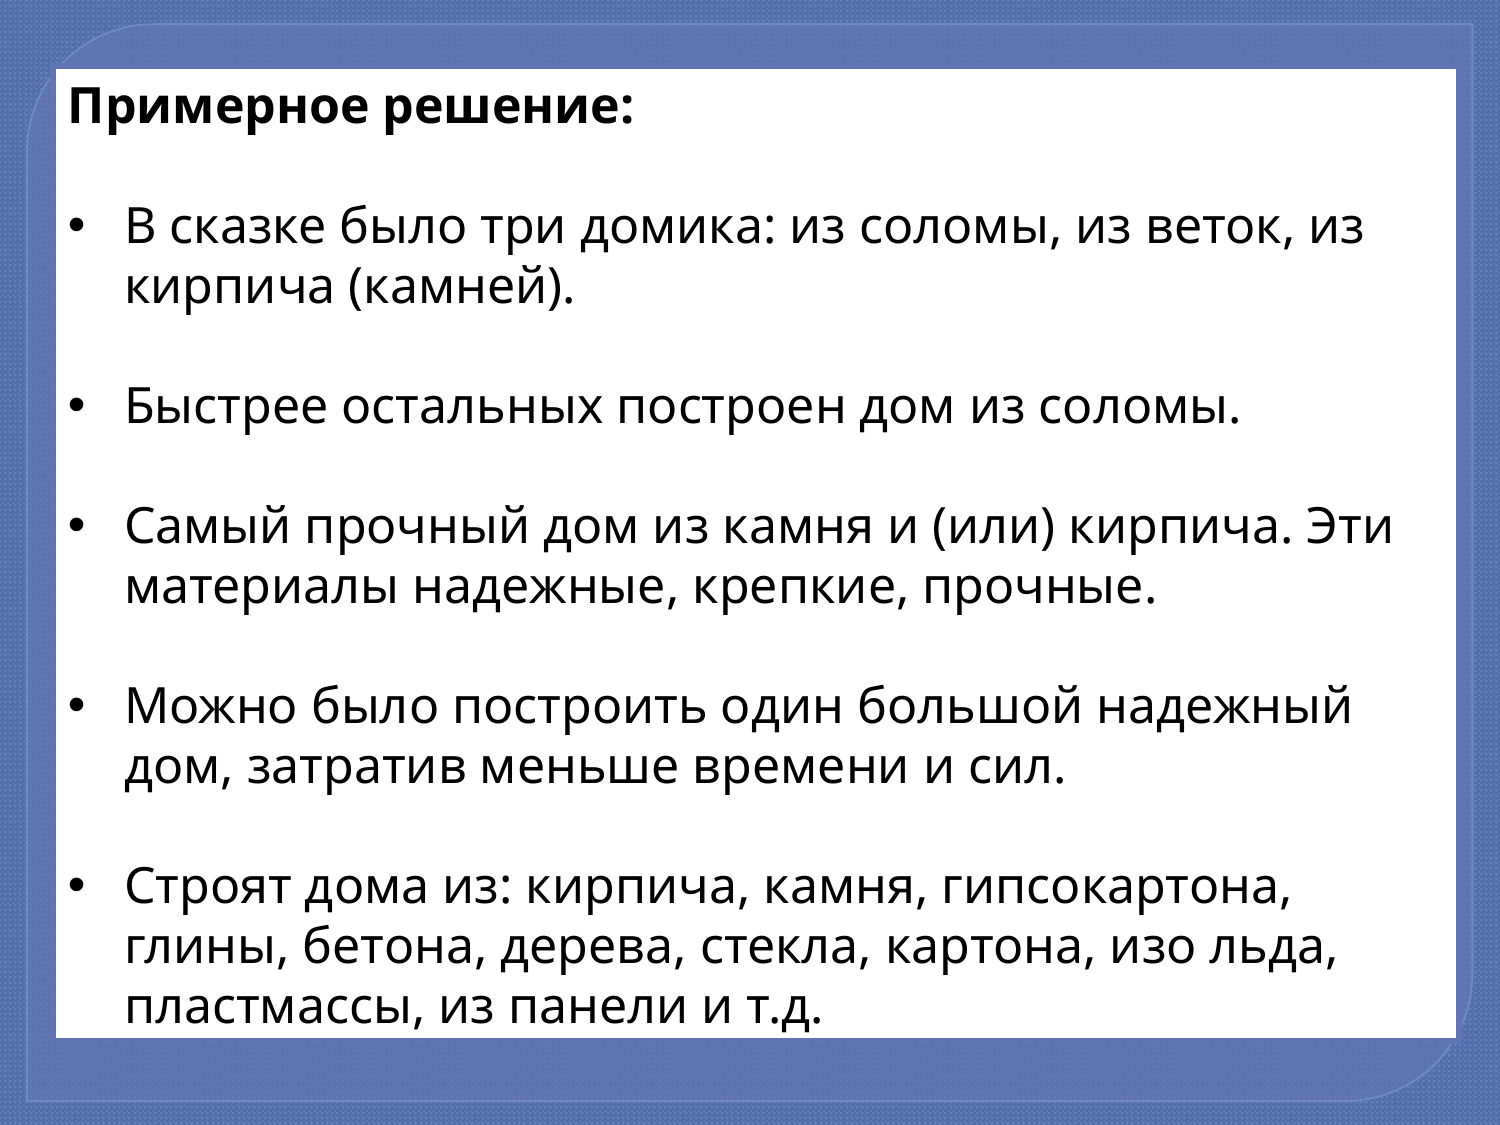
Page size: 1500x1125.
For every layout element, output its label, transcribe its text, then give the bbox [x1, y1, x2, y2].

text_box Примерное решение: В сказке было три домика: из соломы, из веток, из кирпича (камней). Быстрее остальных построен дом из соломы. Самый прочный дом из камня и (или) кирпича. Эти материалы надежные, крепкие, прочные. Можно было построить один большой надежный дом, затратив меньше времени и сил. Строят дома из: кирпича, камня, гипсокартона, глины, бетона, дерева, стекла, картона, изо льда, пластмассы, из панели и т.д. [50, 63, 1462, 1044]
